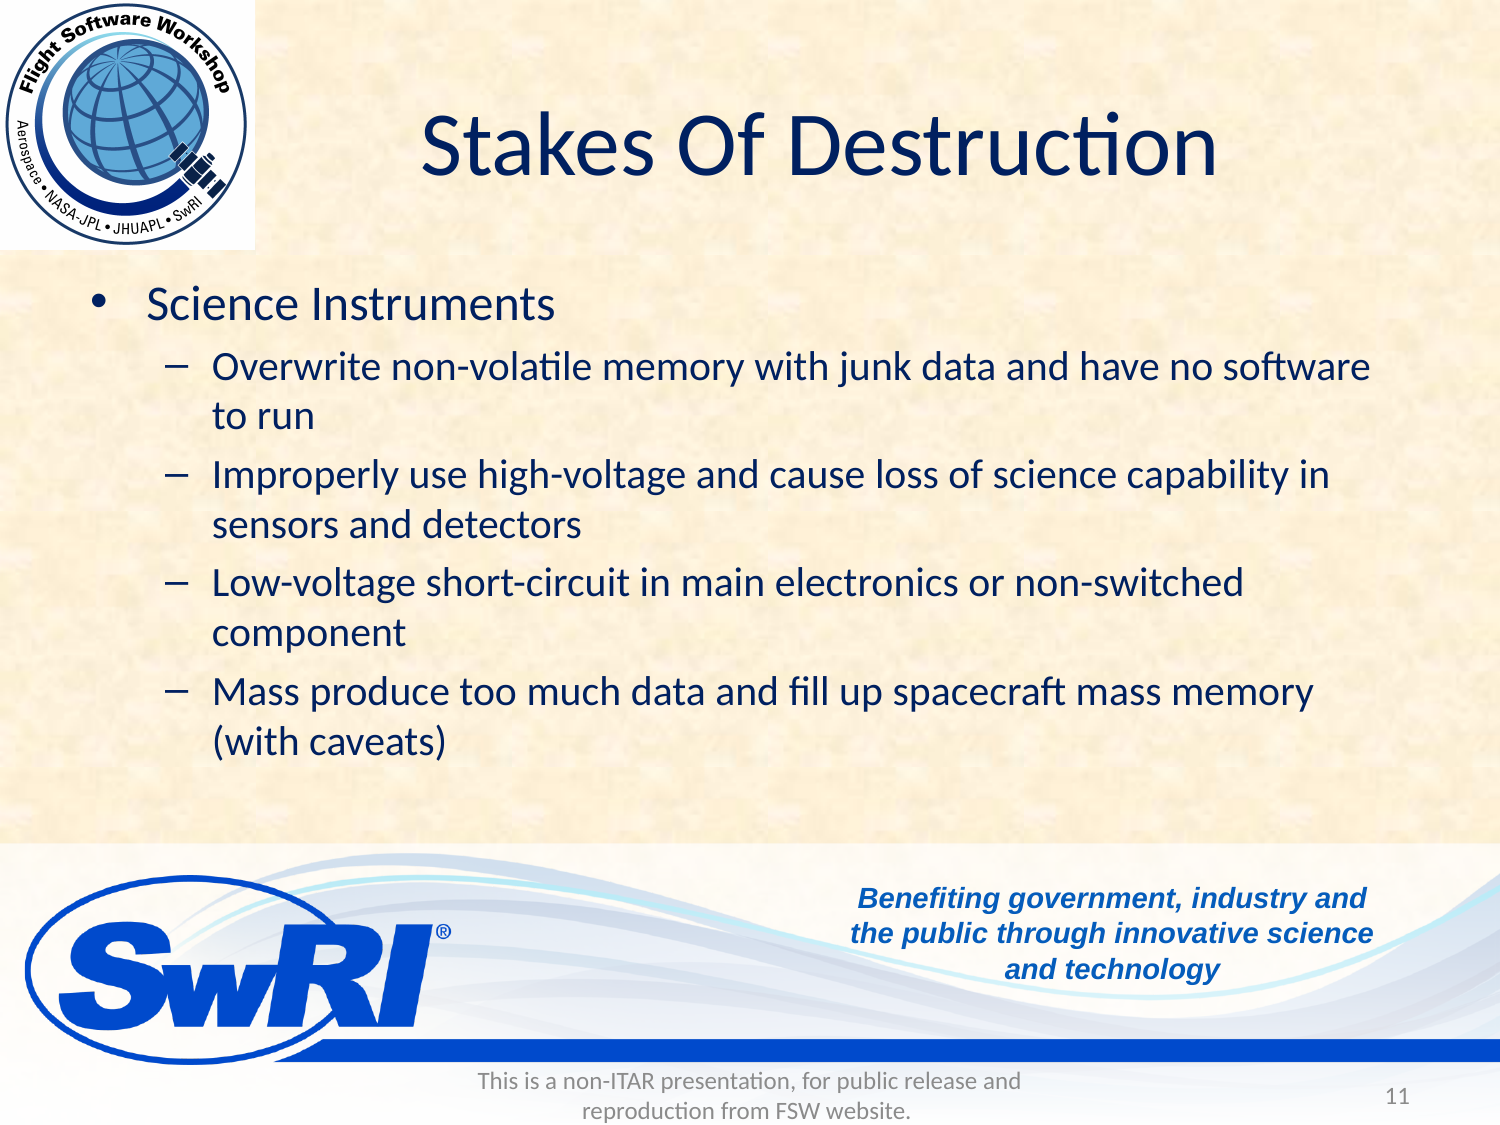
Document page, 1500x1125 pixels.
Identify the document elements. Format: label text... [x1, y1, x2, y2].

title Stakes Of Destruction [216, 45, 1425, 233]
picture [0, 0, 1500, 843]
footer This is a non-ITAR presentation, for public release and reproduction from FSW website. [425, 1064, 1074, 1125]
slide_number 11 [1074, 1064, 1425, 1125]
list Science Instruments Overwrite non-volatile memory with junk data and have no software to run Improperly use high-voltage and cause loss of science capability in sensors and detectors Low-voltage short-circuit in main electronics or non-switched component Mass produce too much data and fill up spacecraft mass memory (with caveats) [75, 262, 1425, 1005]
picture [24, 875, 1500, 1065]
